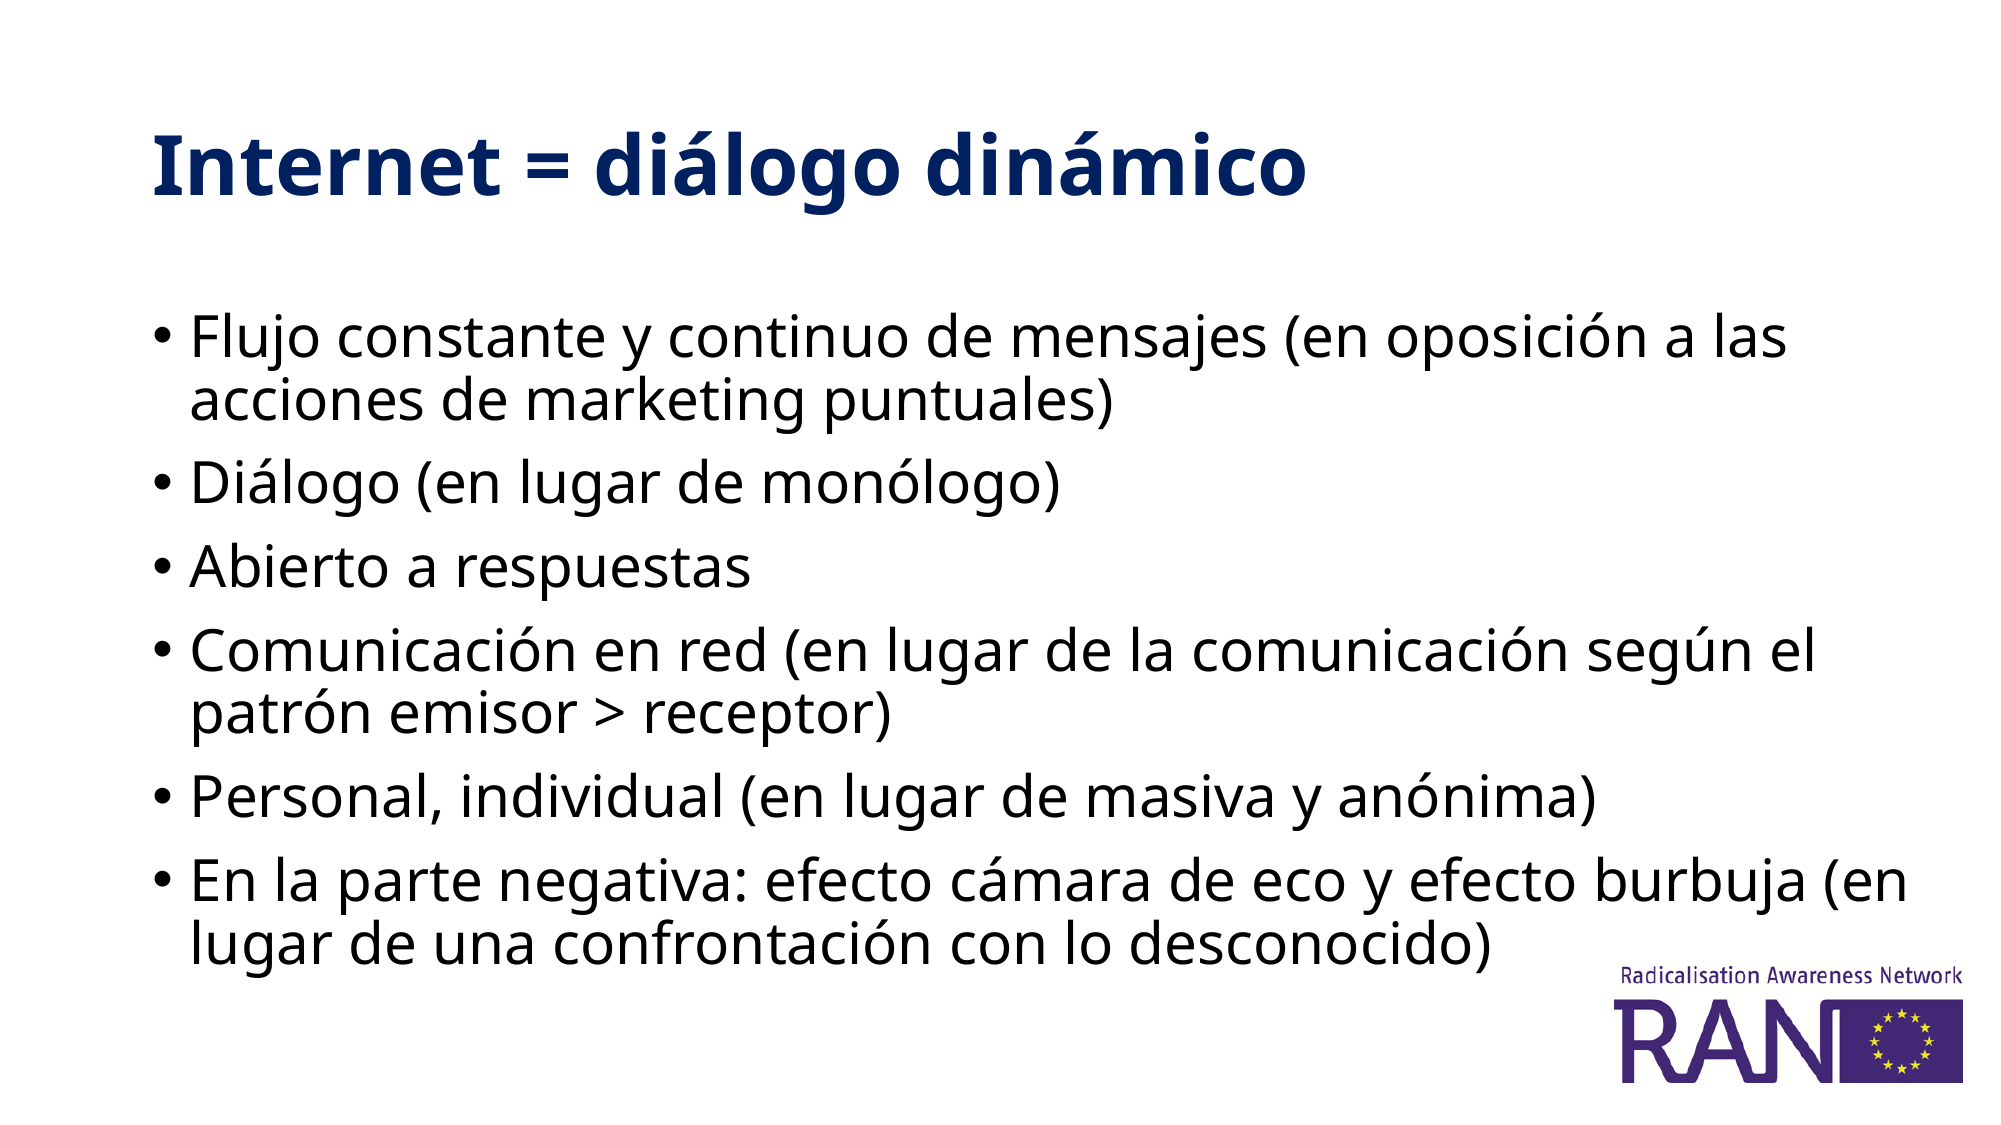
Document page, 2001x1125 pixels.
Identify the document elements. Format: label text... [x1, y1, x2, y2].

picture [1614, 966, 1963, 1083]
list Flujo constante y continuo de mensajes (en oposición a las acciones de marketing puntuales) Diálogo (en lugar de monólogo) Abierto a respuestas Comunicación en red (en lugar de la comunicación según el patrón emisor > receptor) Personal, individual (en lugar de masiva y anónima) En la parte negativa: efecto cámara de eco y efecto burbuja (en lugar de una confrontación con lo desconocido) [137, 299, 1963, 1014]
title Internet = diálogo dinámico [137, 59, 1863, 278]
